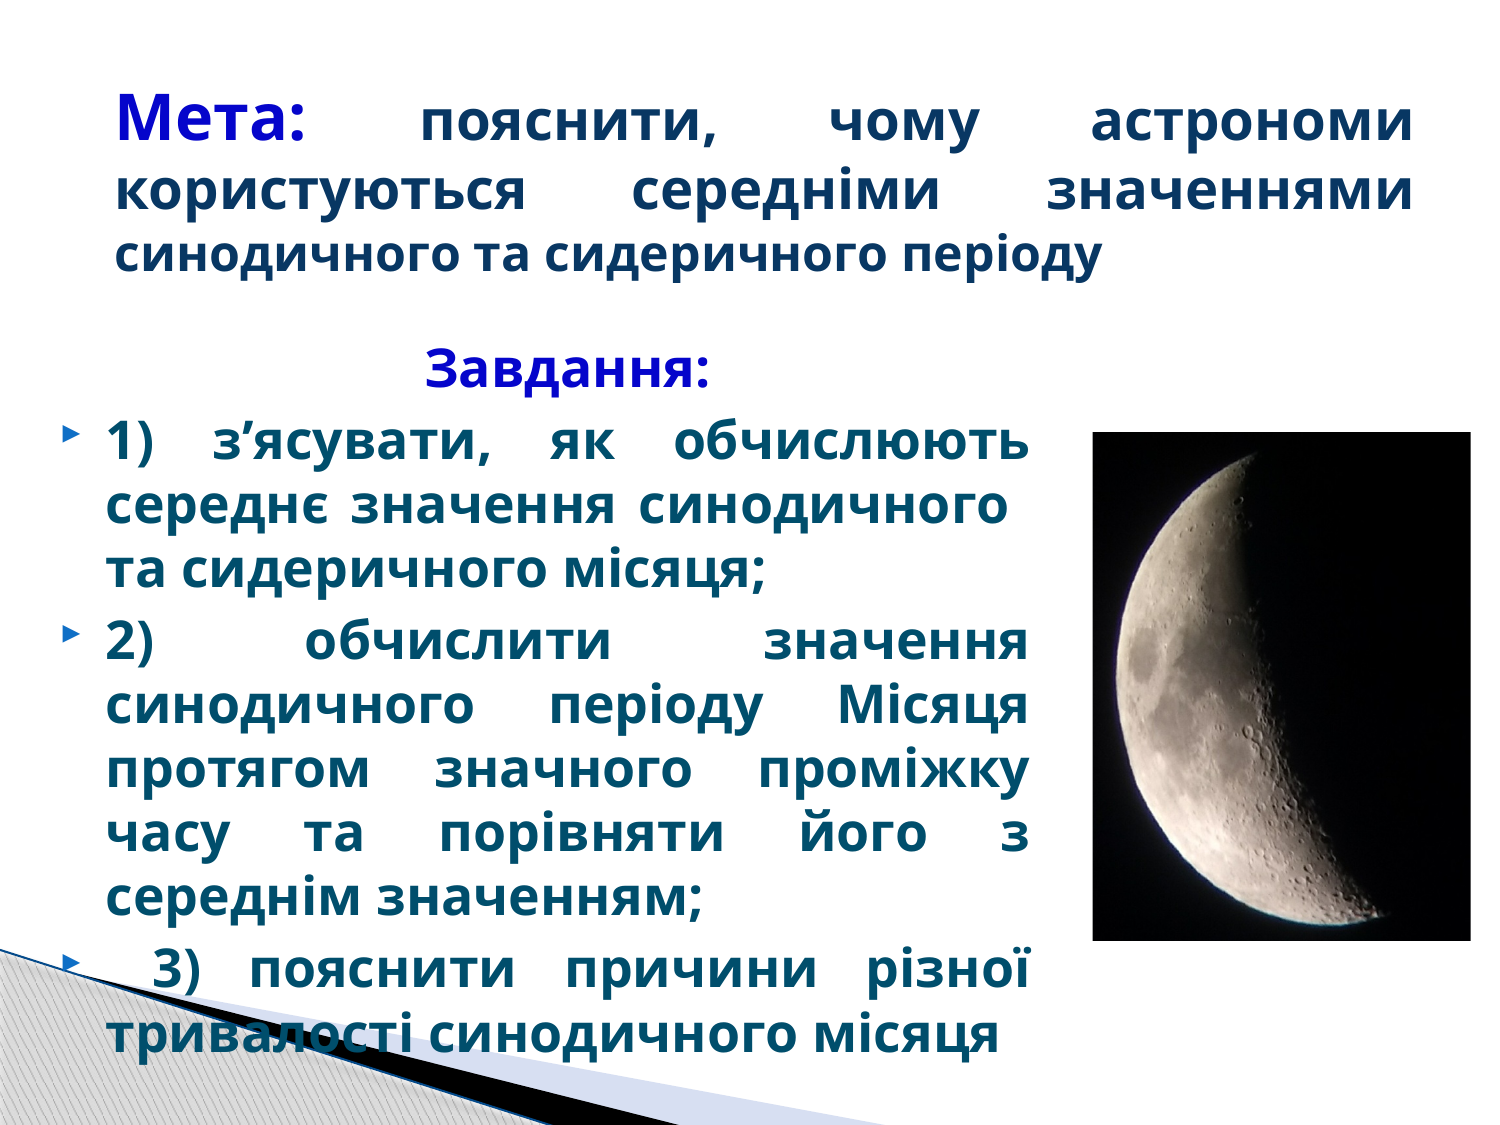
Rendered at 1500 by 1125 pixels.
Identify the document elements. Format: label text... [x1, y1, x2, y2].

list Завдання: 1) з’ясувати, як обчислюють середнє значення синодичного та сидеричного місяця; 2) обчислити значення синодичного періоду Місяця протягом значного проміжку часу та порівняти його з середнім значенням; 3) пояснити причини різної тривалості синодичного місяця [29, 326, 1046, 1083]
picture [1092, 432, 1471, 941]
title Мета: пояснити, чому астрономи користуються середніми значеннями синодичного та сидеричного періоду [100, 42, 1430, 315]
